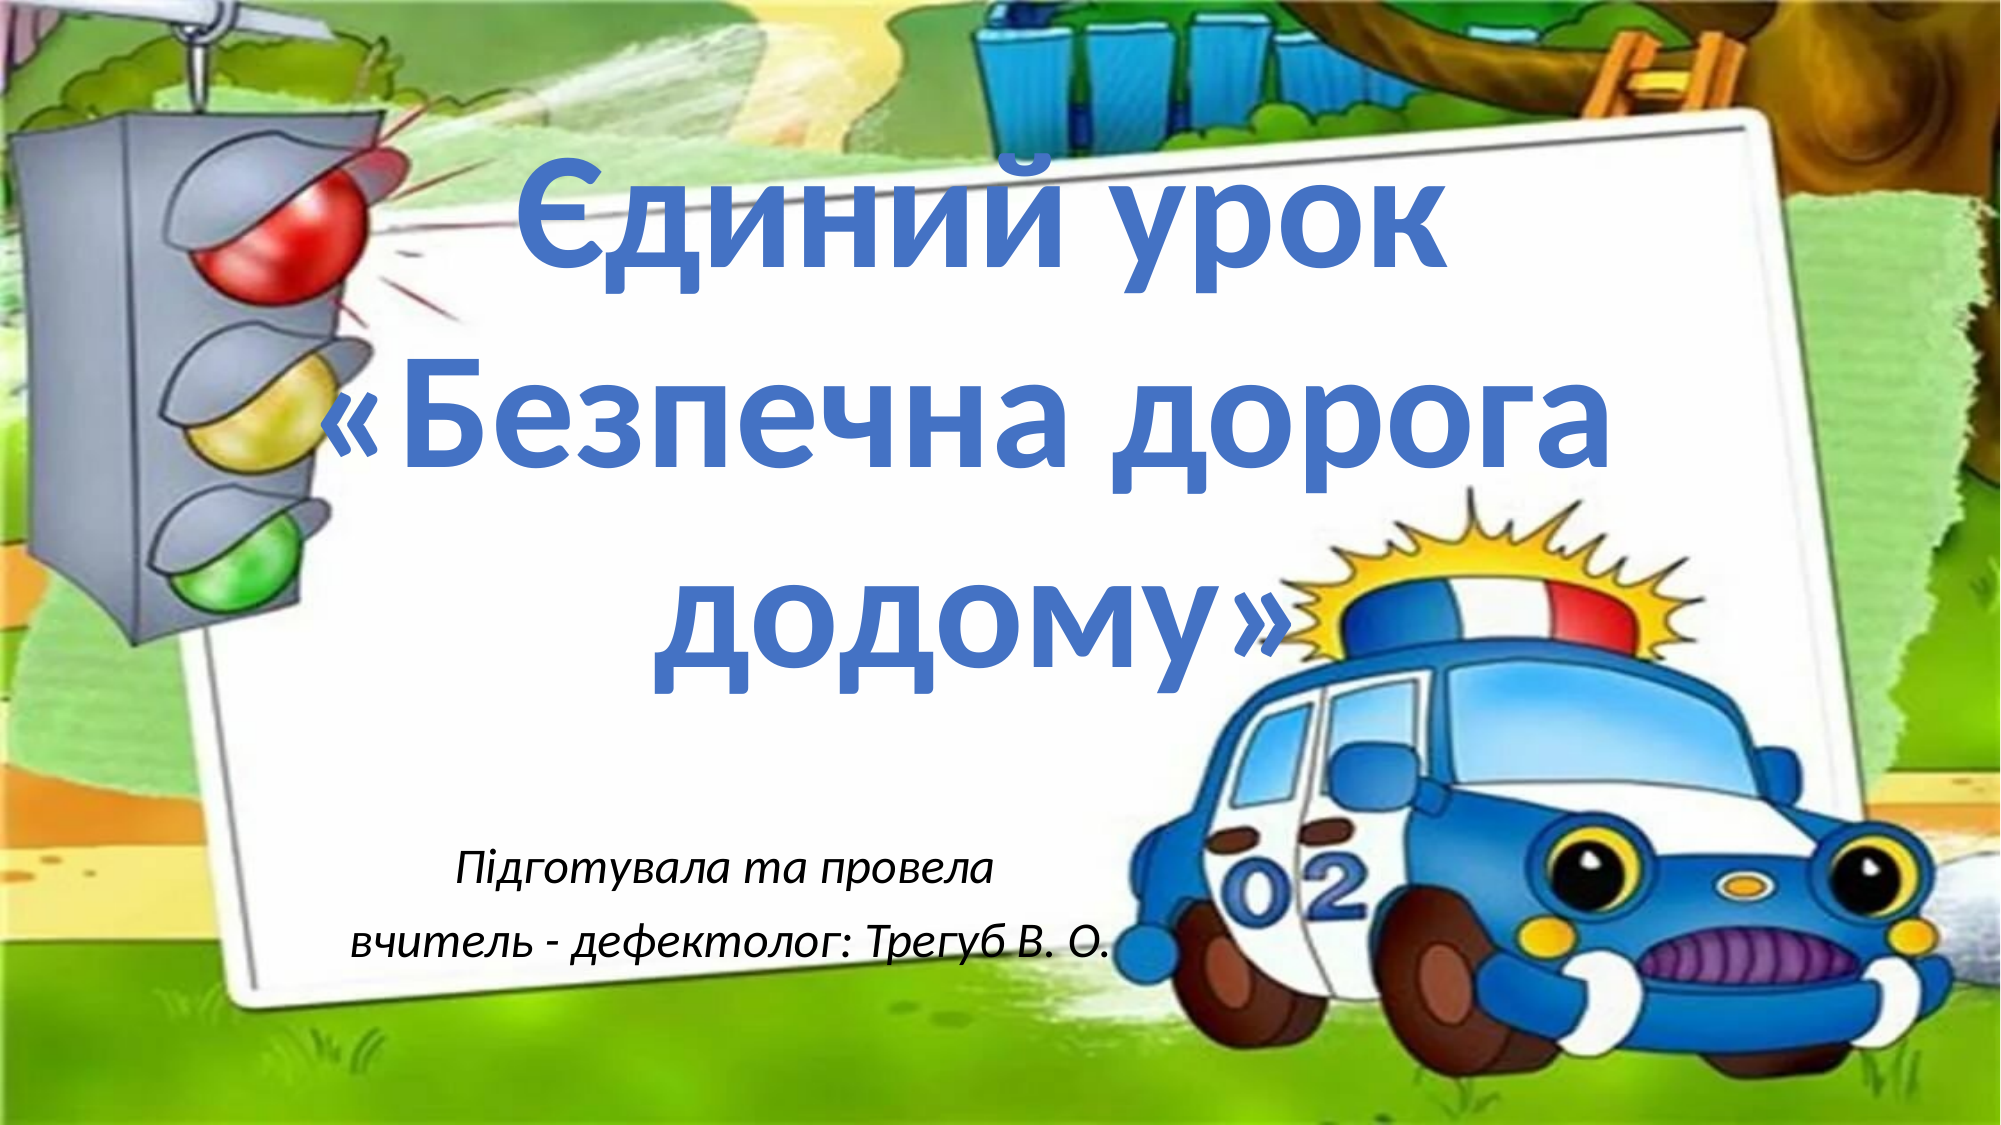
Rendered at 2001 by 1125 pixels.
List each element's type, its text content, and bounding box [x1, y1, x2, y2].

picture [0, 0, 2001, 1125]
subtitle Підготувала та провела вчитель - дефектолог: Трегуб В. О. [0, 832, 1481, 1104]
text_box Єдиний урок «Безпечна дорога додому» [293, 93, 1671, 709]
